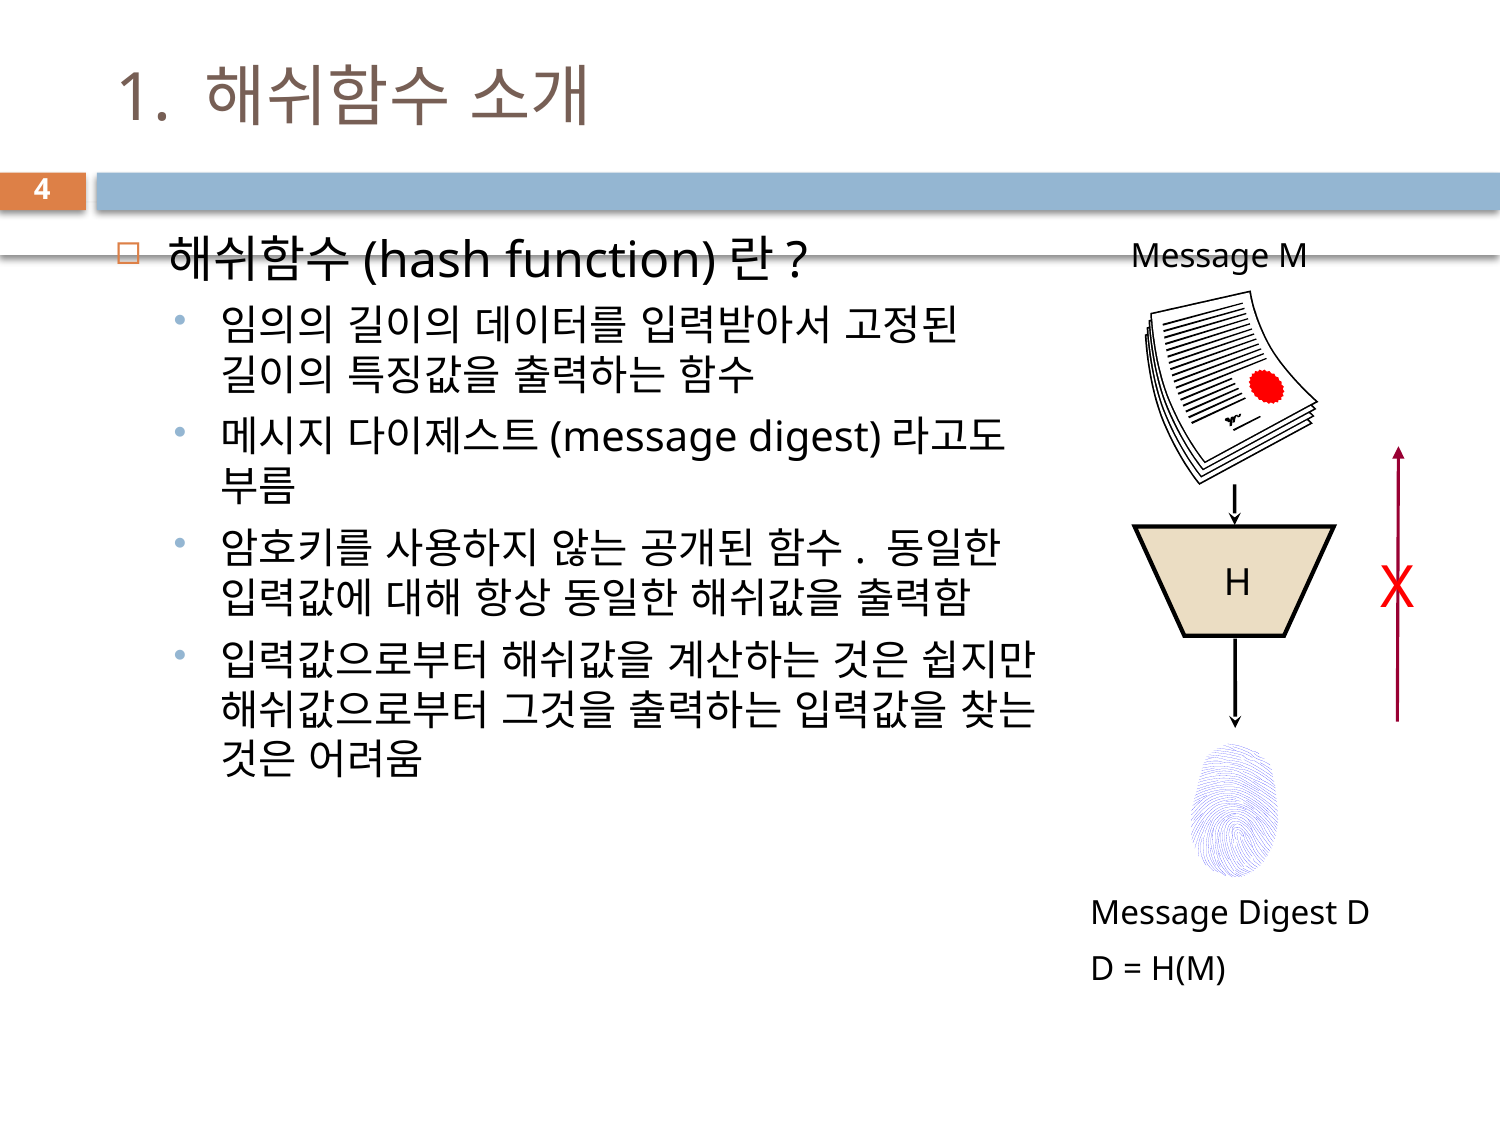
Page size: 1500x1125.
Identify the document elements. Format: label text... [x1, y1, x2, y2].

text_box Message M [1130, 234, 1309, 275]
text_box X [1380, 549, 1415, 620]
list 해쉬함수(hash function)란? 임의의 길이의 데이터를 입력받아서 고정된 길이의 특징값을 출력하는 함수 메시지 다이제스트(message digest)라고도 부름 암호키를 사용하지 않는 공개된 함수. 동일한 입력값에 대해 항상 동일한 해쉬값을 출력함 입력값으로부터 해쉬값을 계산하는 것은 쉽지만 해쉬값으로부터 그것을 출력하는 입력값을 찾는 것은 어려움 [100, 219, 1058, 1047]
picture [1144, 289, 1319, 486]
text_box [1134, 526, 1334, 636]
text_box H [1223, 558, 1252, 604]
slide_number 4 [0, 170, 87, 211]
title 1. 해쉬함수 소개 [100, 37, 1438, 149]
text_box Message Digest D D = H(M) [1090, 891, 1372, 988]
picture [1186, 736, 1283, 885]
text_box [1228, 512, 1241, 525]
text_box [1392, 446, 1405, 549]
text_box [1228, 715, 1242, 729]
